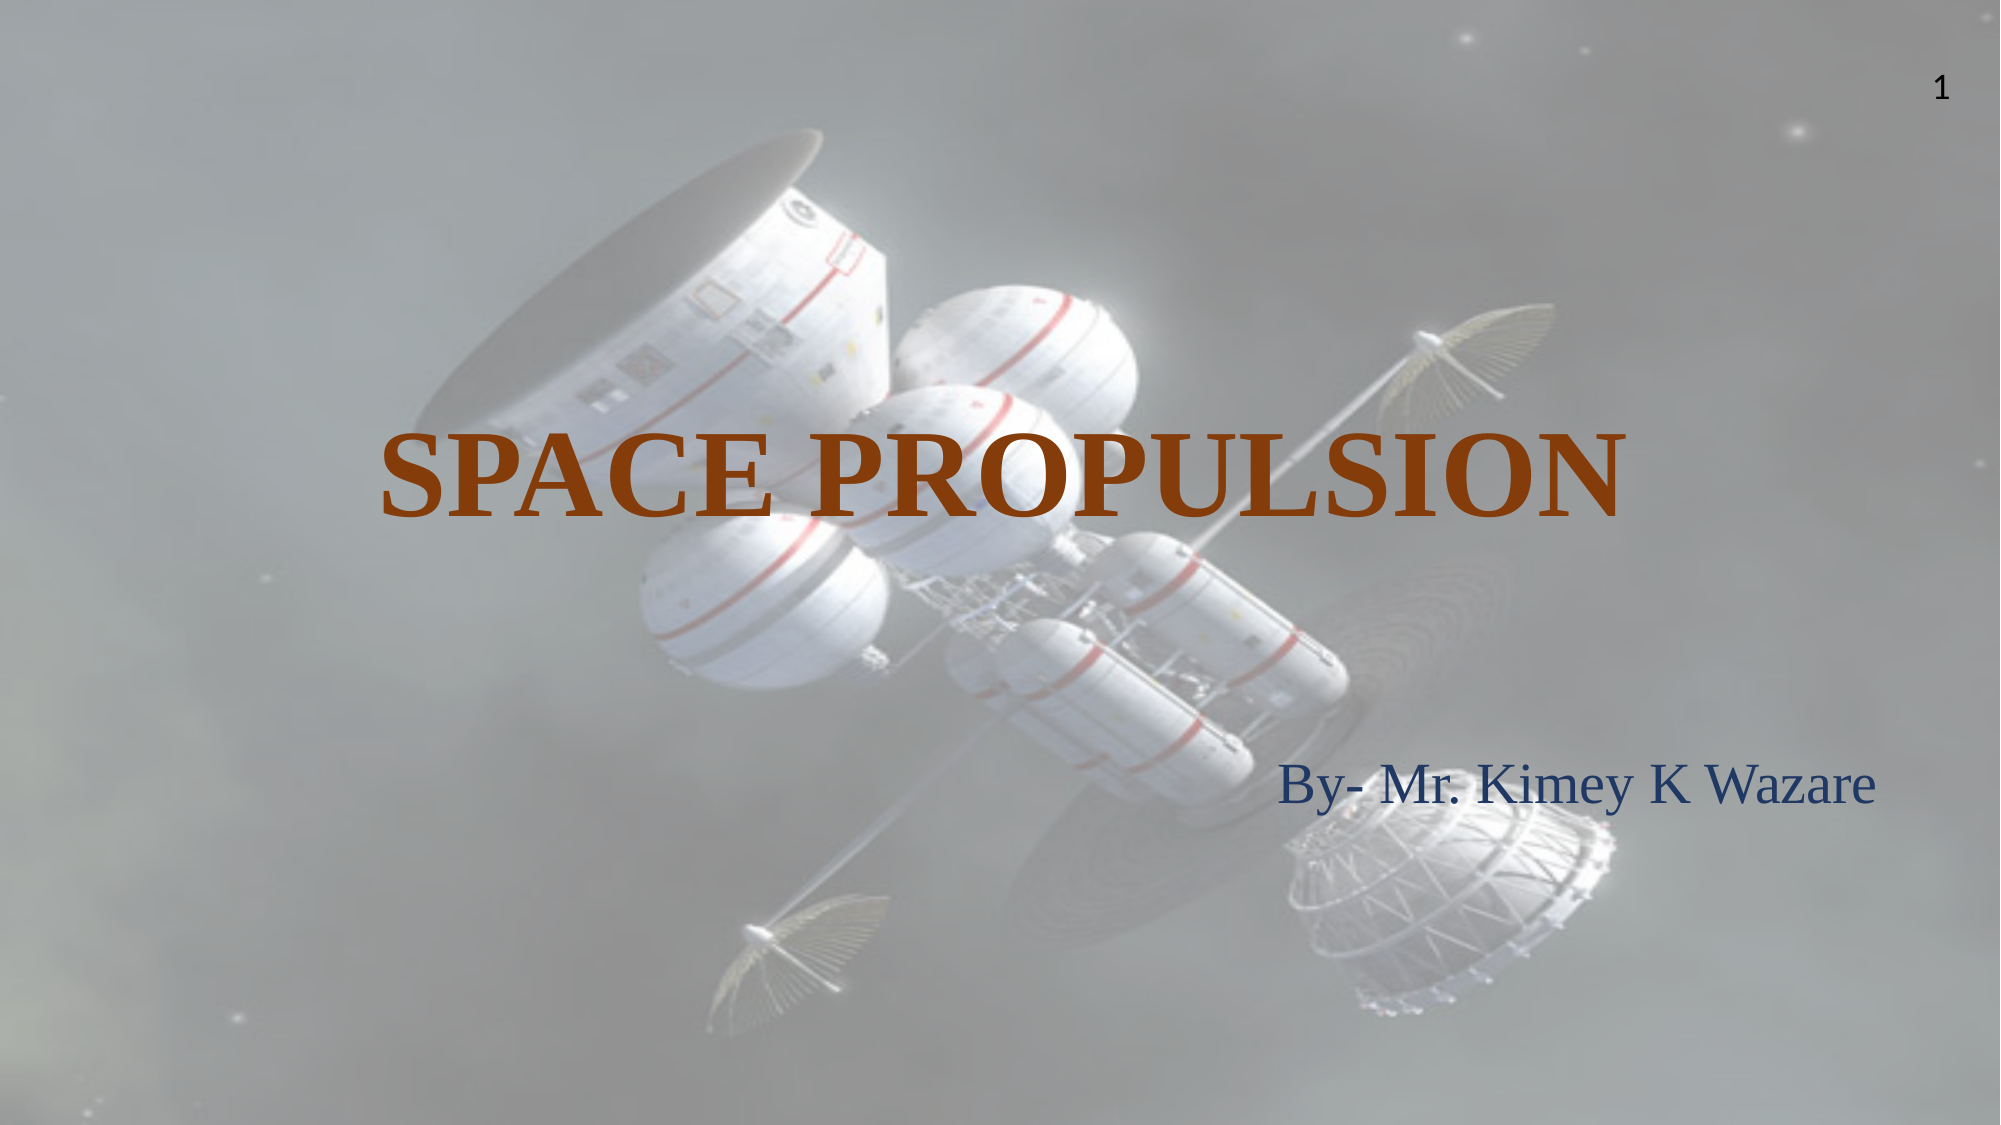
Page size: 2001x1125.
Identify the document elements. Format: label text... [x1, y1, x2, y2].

text_box 1 [1931, 55, 1940, 115]
subtitle SPACE PROPULSION [354, 400, 1652, 650]
text_box By- Mr. Kimey K Wazare [1262, 737, 1944, 823]
